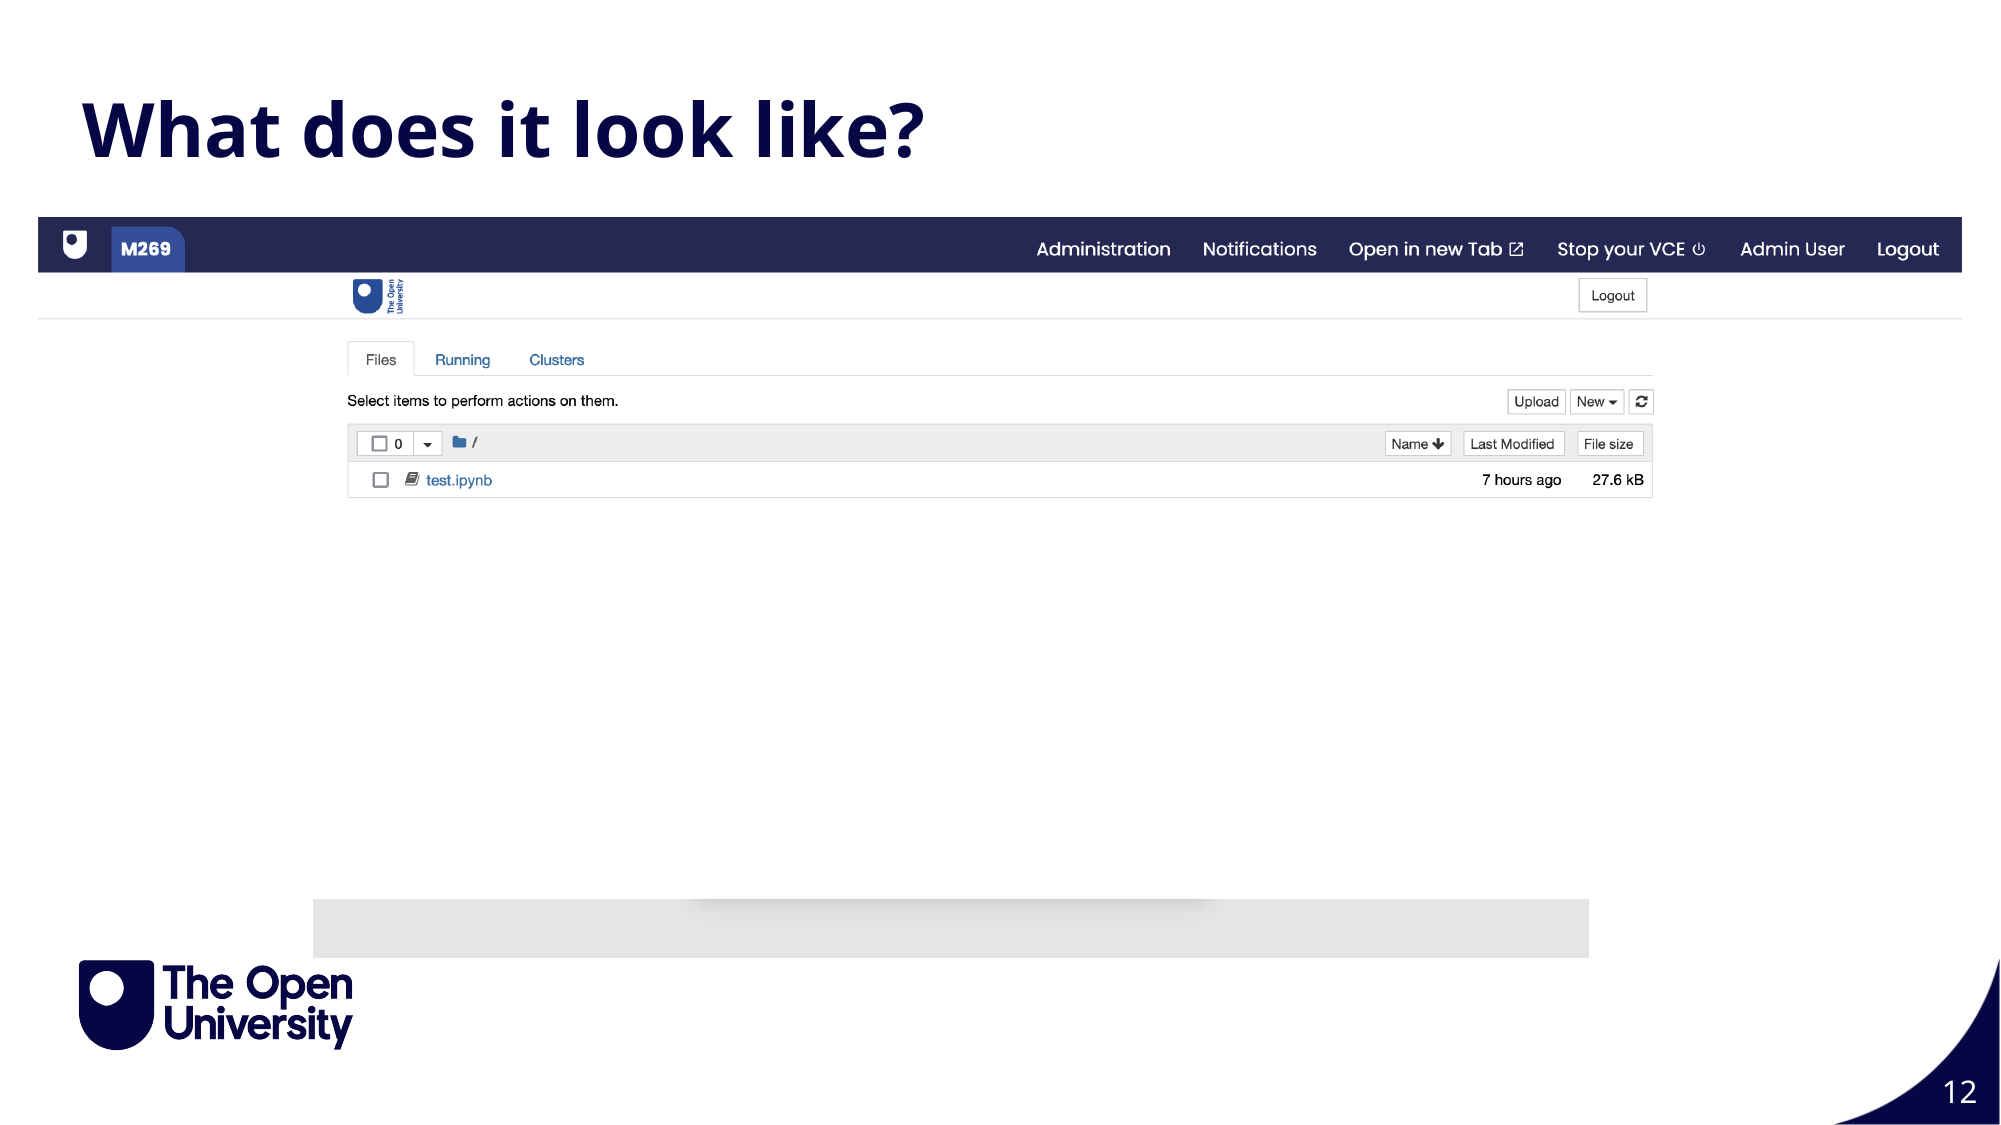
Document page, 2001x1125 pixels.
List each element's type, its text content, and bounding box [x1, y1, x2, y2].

picture [1834, 959, 2000, 1125]
list What does it look like? [67, 66, 1835, 148]
picture [38, 217, 1962, 1053]
